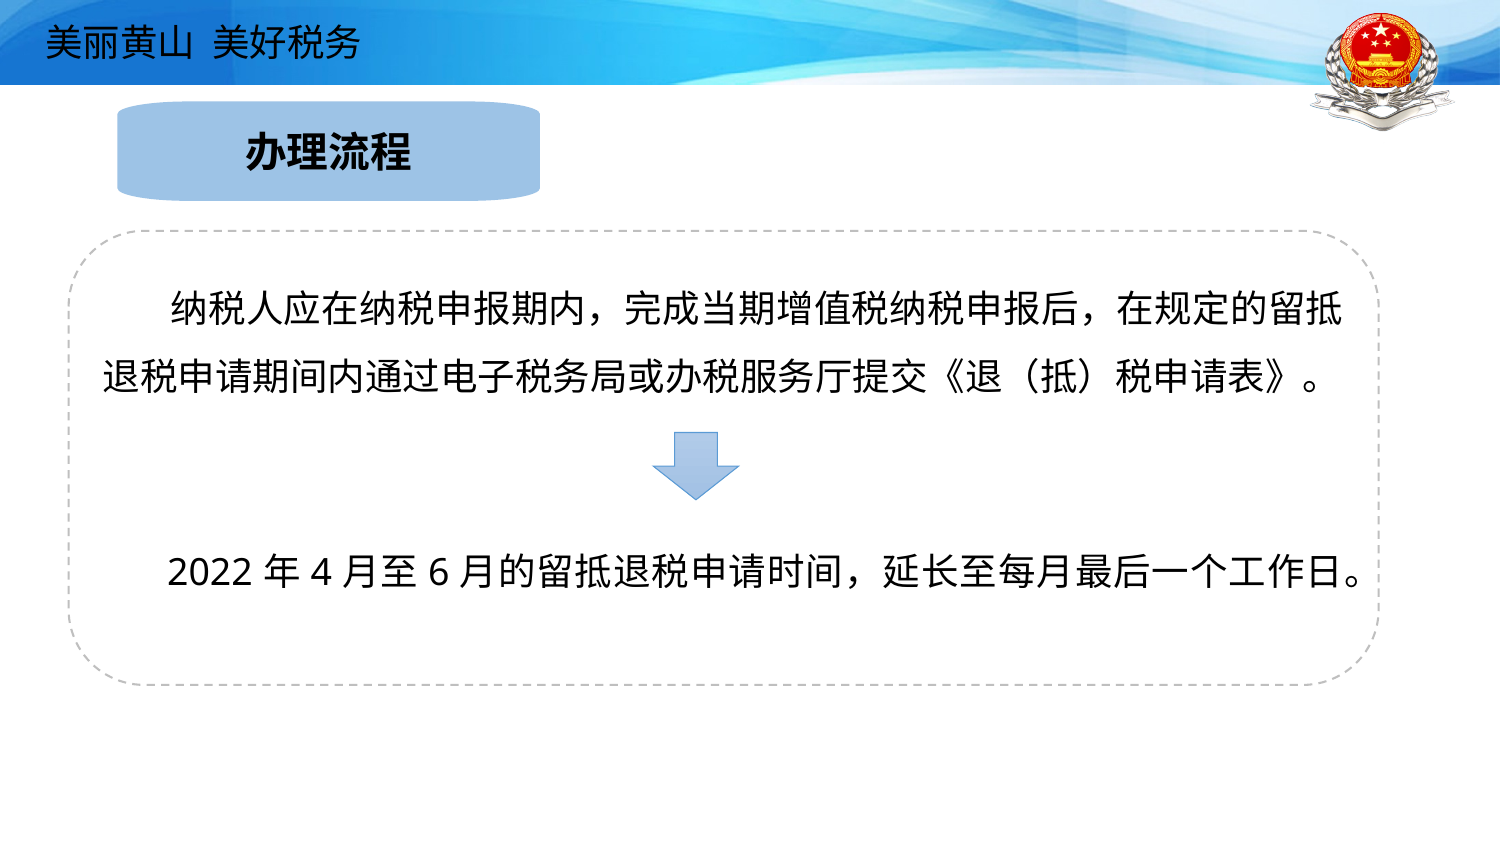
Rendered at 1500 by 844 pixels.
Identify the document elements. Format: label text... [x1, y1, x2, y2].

text_box 纳税人应在纳税申报期内，完成当期增值税纳税申报后，在规定的留抵退税申请期间内通过电子税务局或办税服务厅提交《退（抵）税申请表》。 2022年4月至6月的留抵退税申请时间，延长至每月最后一个工作日。 [67, 229, 1380, 686]
text_box [651, 431, 741, 501]
picture [0, 0, 1500, 163]
text_box 办理流程 [116, 100, 541, 202]
